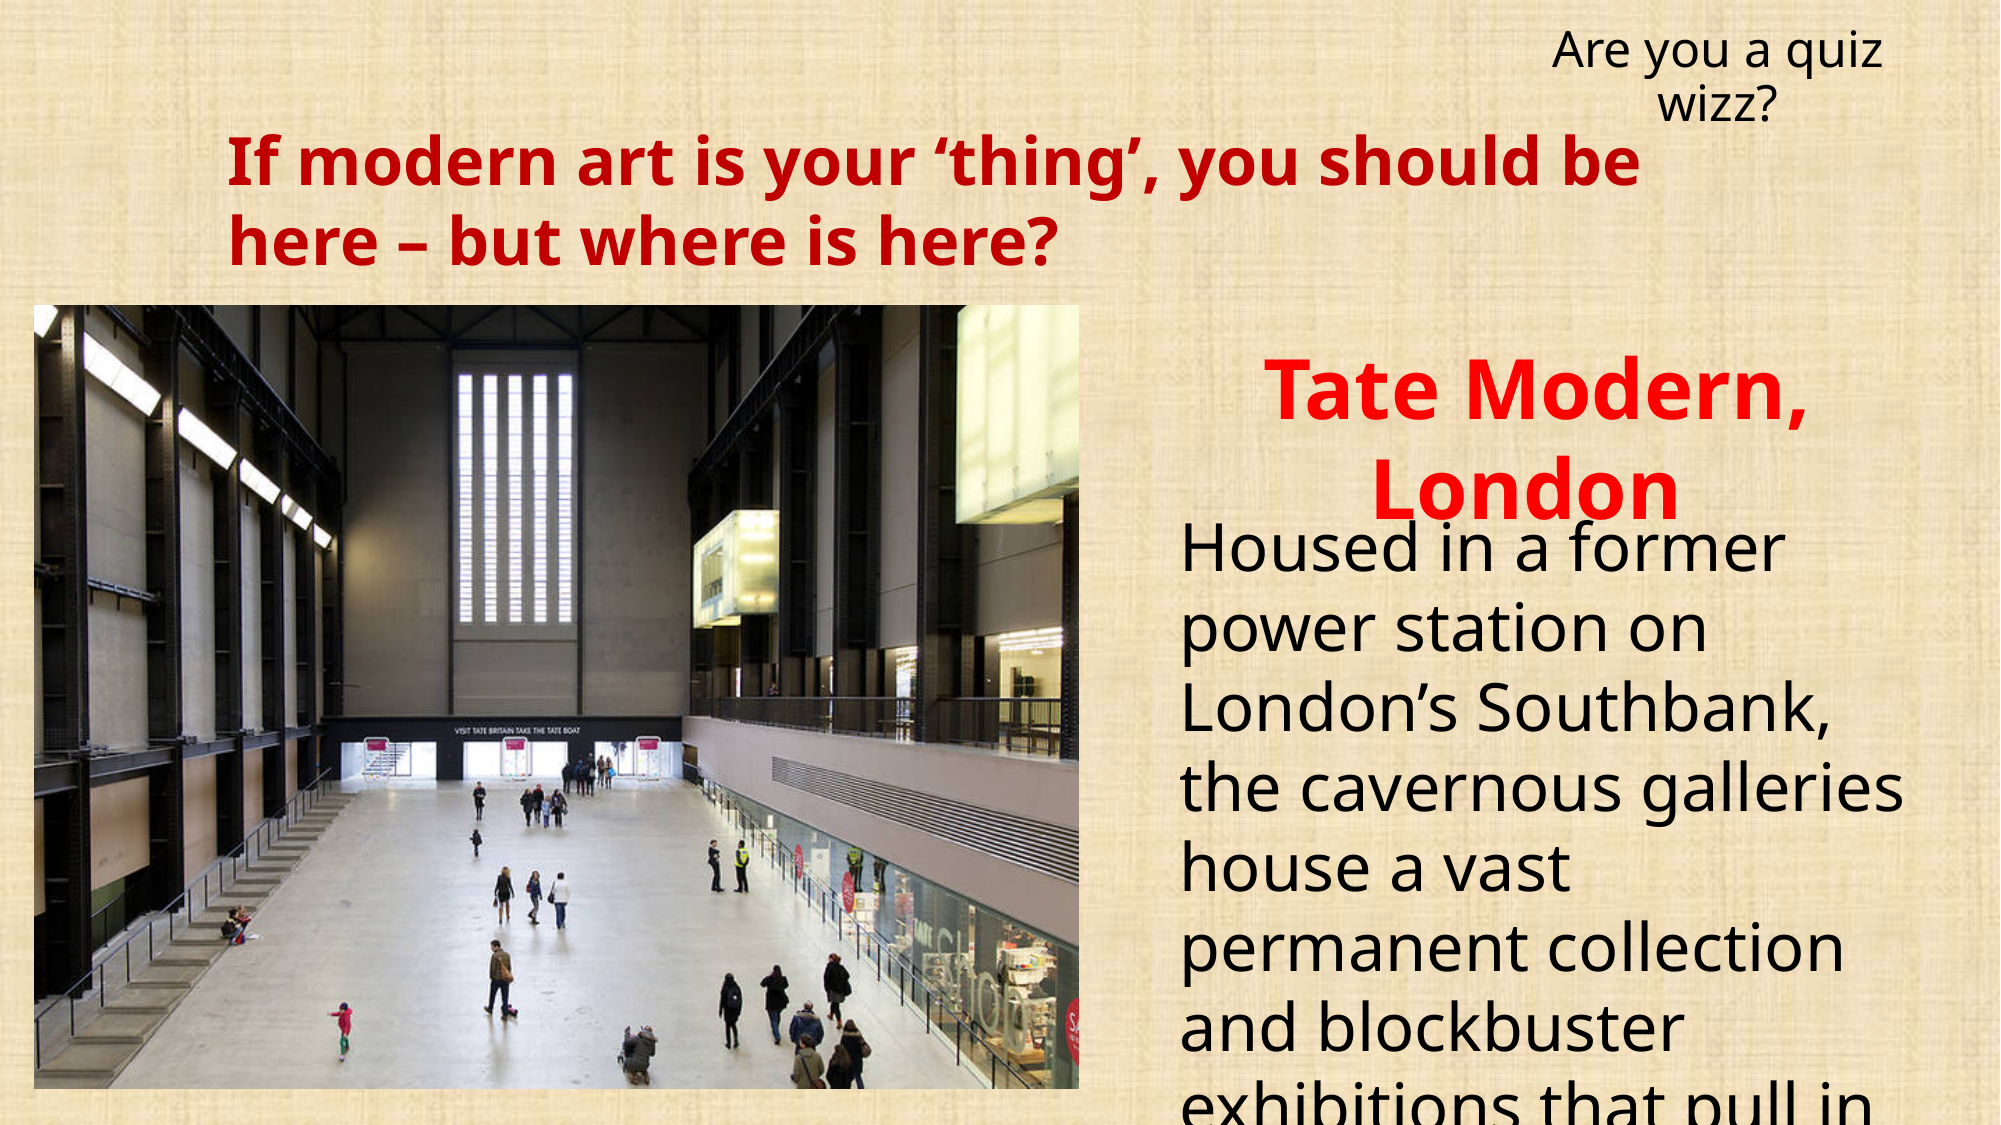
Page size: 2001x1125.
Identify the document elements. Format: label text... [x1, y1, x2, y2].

text_box Are you a quiz wizz? [1482, 16, 1954, 86]
picture [33, 304, 1079, 1089]
text_box If modern art is your ‘thing’, you should be here – but where is here? [213, 111, 1787, 287]
text_box Housed in a former power station on London’s Southbank, the cavernous galleries house a vast permanent collection and blockbuster exhibitions that pull in the crowds. . [1164, 497, 1952, 1125]
text_box Tate Modern, London [1121, 328, 1952, 544]
